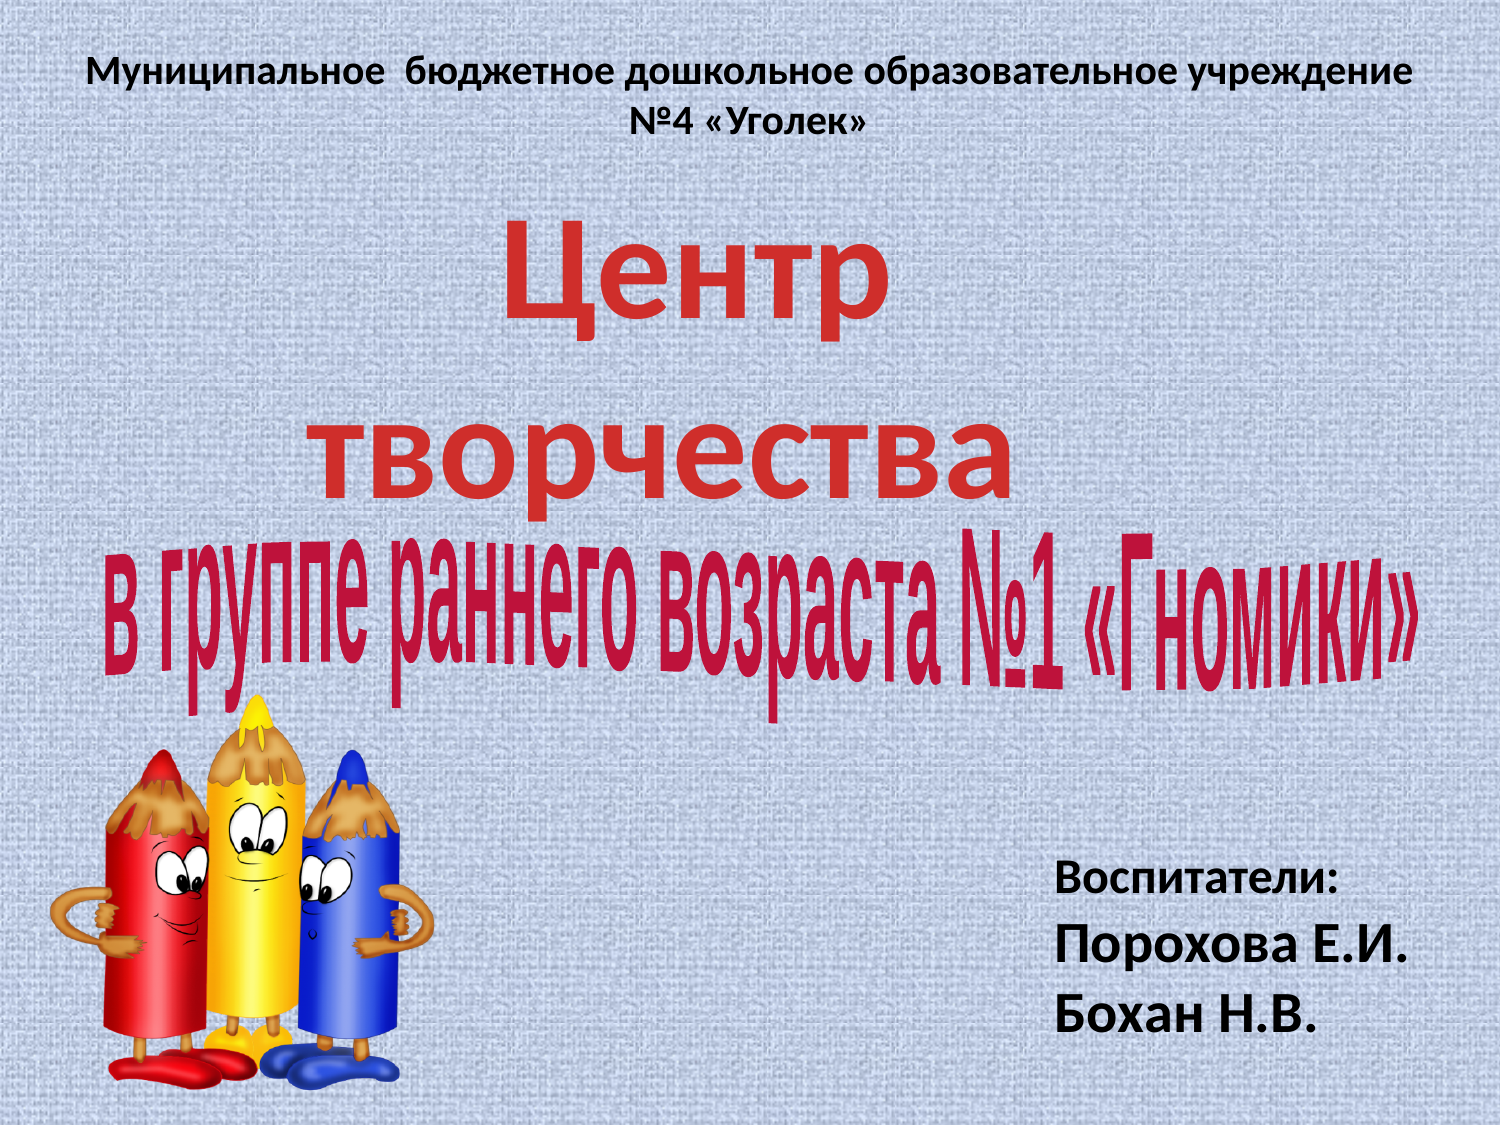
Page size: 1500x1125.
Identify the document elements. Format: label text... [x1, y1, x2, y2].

text_box Воспитатели: Порохова Е.И. Бохан Н.В. [1039, 776, 1500, 1122]
text_box [41, 326, 1329, 507]
picture [41, 692, 444, 1095]
text_box Муниципальное бюджетное дошкольное образовательное учреждение №4 «Уголек» [58, 35, 1441, 150]
text_box Центр творчества [112, 507, 1247, 536]
text_box Центр творчества [112, 160, 1247, 326]
